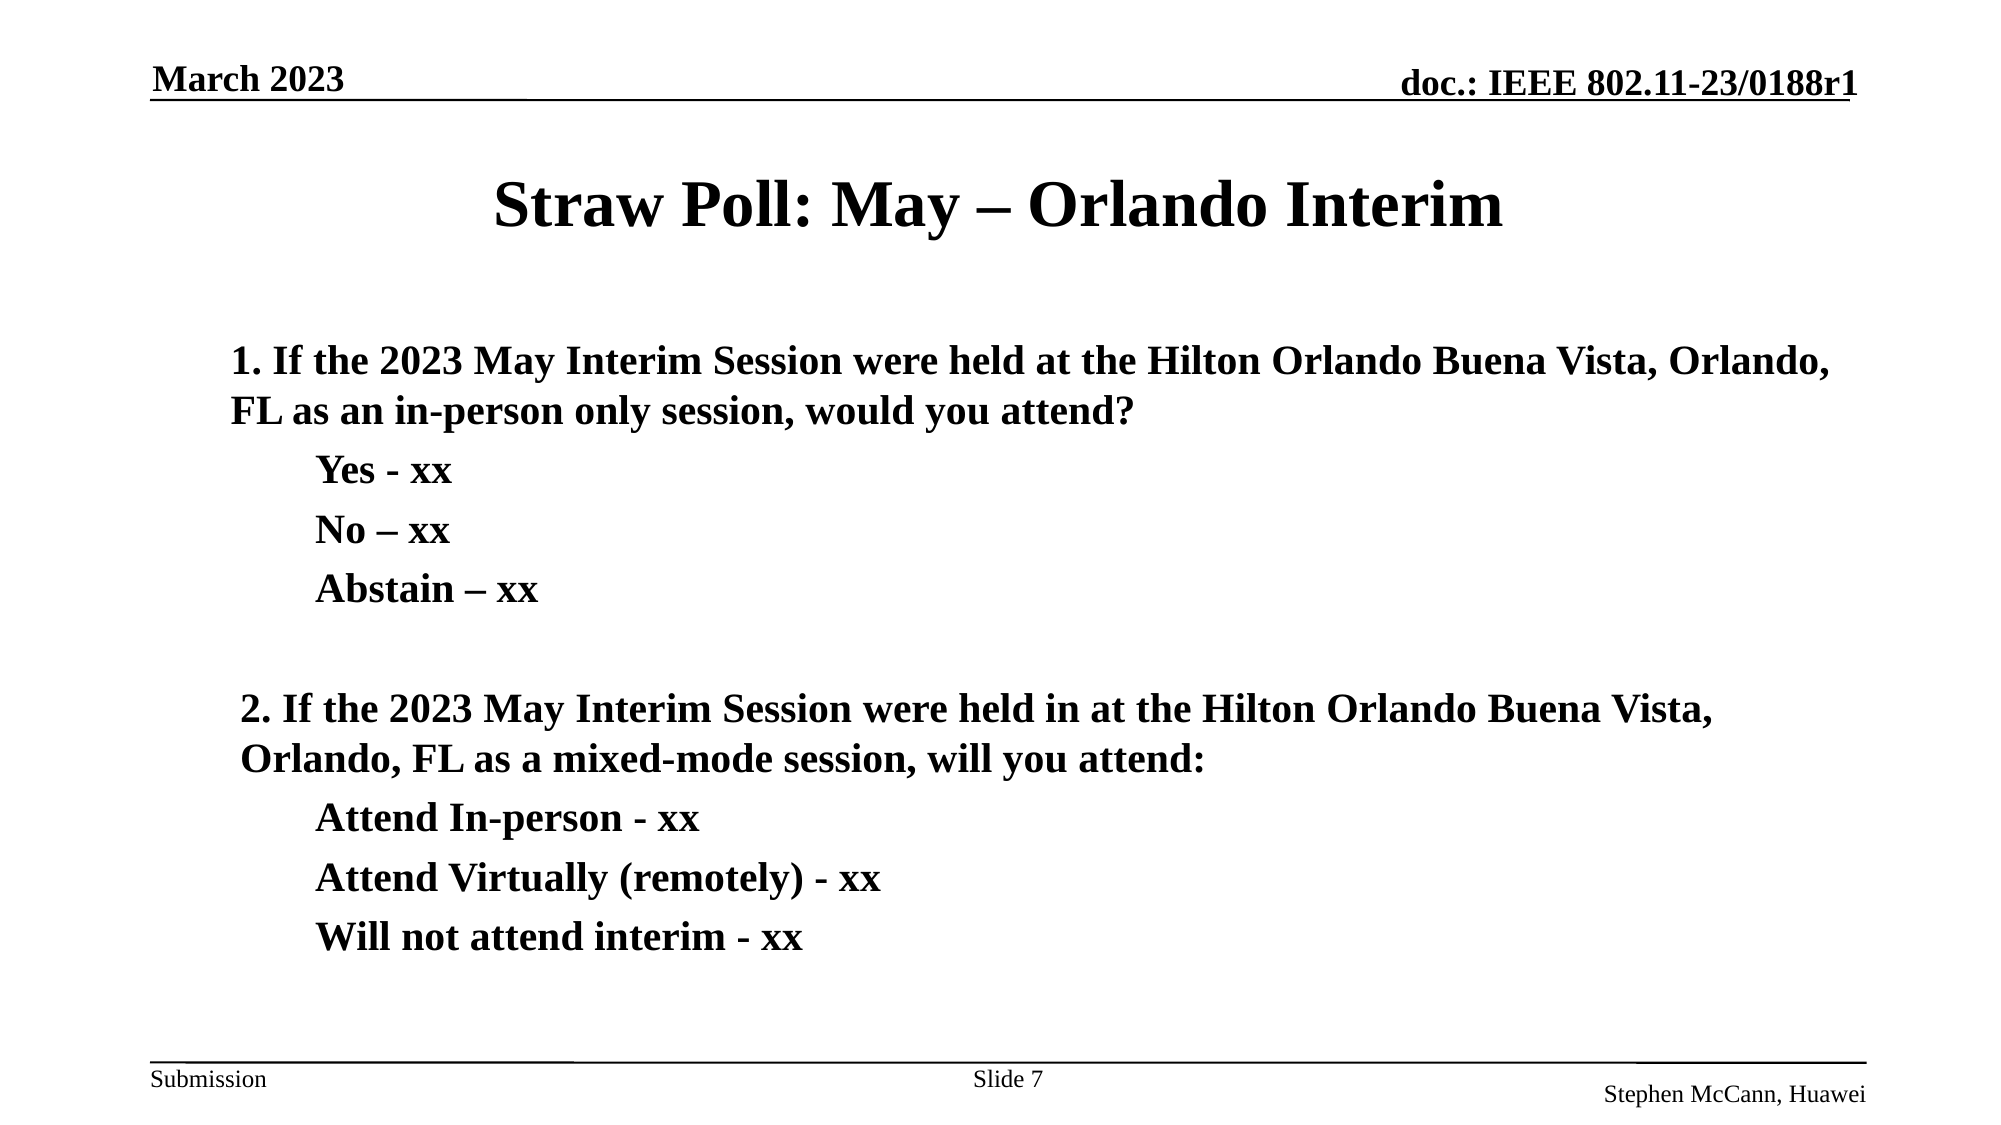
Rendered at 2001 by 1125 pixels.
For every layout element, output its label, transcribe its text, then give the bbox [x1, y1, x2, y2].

list 1. If the 2023 May Interim Session were held at the Hilton Orlando Buena Vista, Orlando, FL as an in-person only session, would you attend? Yes - xx No – xx Abstain – xx 2. If the 2023 May Interim Session were held in at the Hilton Orlando Buena Vista, Orlando, FL as a mixed-mode session, will you attend: Attend In-person - xx Attend Virtually (remotely) - xx Will not attend interim - xx [149, 324, 1850, 1000]
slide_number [152, 54, 563, 100]
footer Stephen McCann, Huawei [1169, 1076, 1867, 1108]
title Straw Poll: May – Orlando Interim [149, 112, 1850, 288]
slide_number Slide 7 [950, 1061, 1067, 1123]
